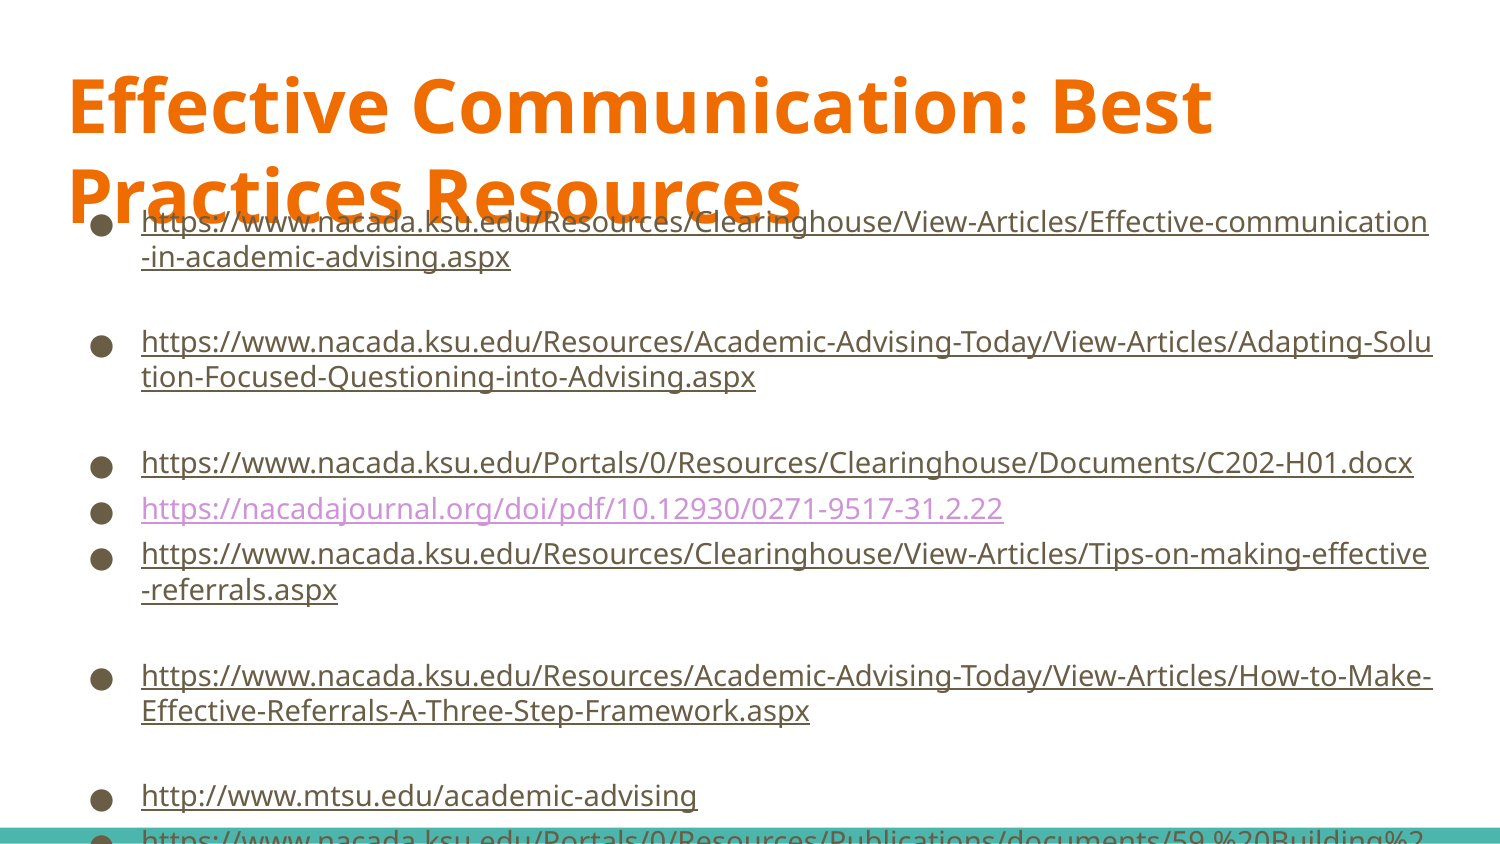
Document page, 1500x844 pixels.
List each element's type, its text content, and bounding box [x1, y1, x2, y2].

title Effective Communication: Best Practices Resources [51, 43, 1449, 160]
list https://www.nacada.ksu.edu/Resources/Clearinghouse/View-Articles/Effective-communication-in-academic-advising.aspx https://www.nacada.ksu.edu/Resources/Academic-Advising-Today/View-Articles/Adapting-Solution-Focused-Questioning-into-Advising.aspx https://www.nacada.ksu.edu/Portals/0/Resources/Clearinghouse/Documents/C202-H01.docx https://nacadajournal.org/doi/pdf/10.12930/0271-9517-31.2.22 https://www.nacada.ksu.edu/Resources/Clearinghouse/View-Articles/Tips-on-making-effective-referrals.aspx https://www.nacada.ksu.edu/Resources/Academic-Advising-Today/View-Articles/How-to-Make-Effective-Referrals-A-Three-Step-Framework.aspx http://www.mtsu.edu/academic-advising https://www.nacada.ksu.edu/Portals/0/Resources/Publications/documents/59.%20Building%20college%20knowledge%20-%20YES.pdf https://www.nacada.ksu.edu/Portals/0/Webinars/documents/DW65%20HANDOUT.pdf [51, 181, 1449, 646]
